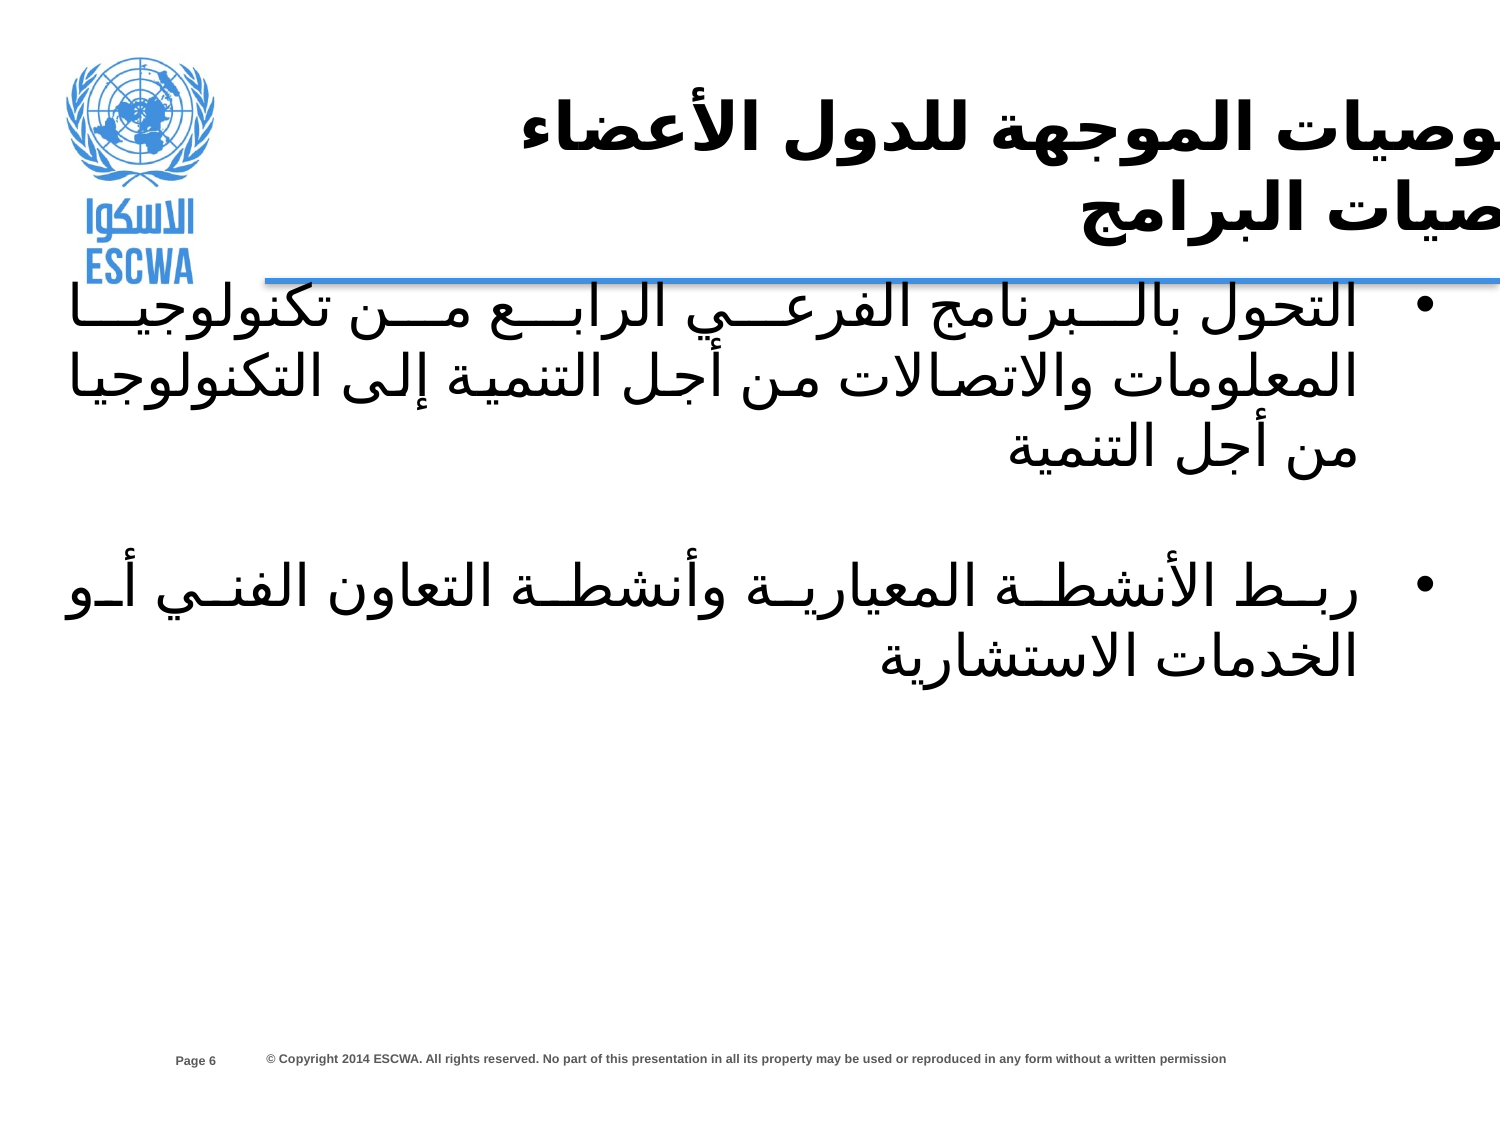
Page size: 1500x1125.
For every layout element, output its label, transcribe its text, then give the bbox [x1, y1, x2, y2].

text_box التحول بالبرنامج الفرعي الرابع من تكنولوجيا المعلومات والاتصالات من أجل التنمية إلى التكنولوجيا من أجل التنمية ربط الأنشطة المعيارية وأنشطة التعاون الفني أو الخدمات الاستشارية [52, 260, 1451, 766]
picture [0, 0, 250, 303]
text_box التوصيات الموجهة للدول الأعضاء توصيات البرامج [505, 76, 1500, 252]
